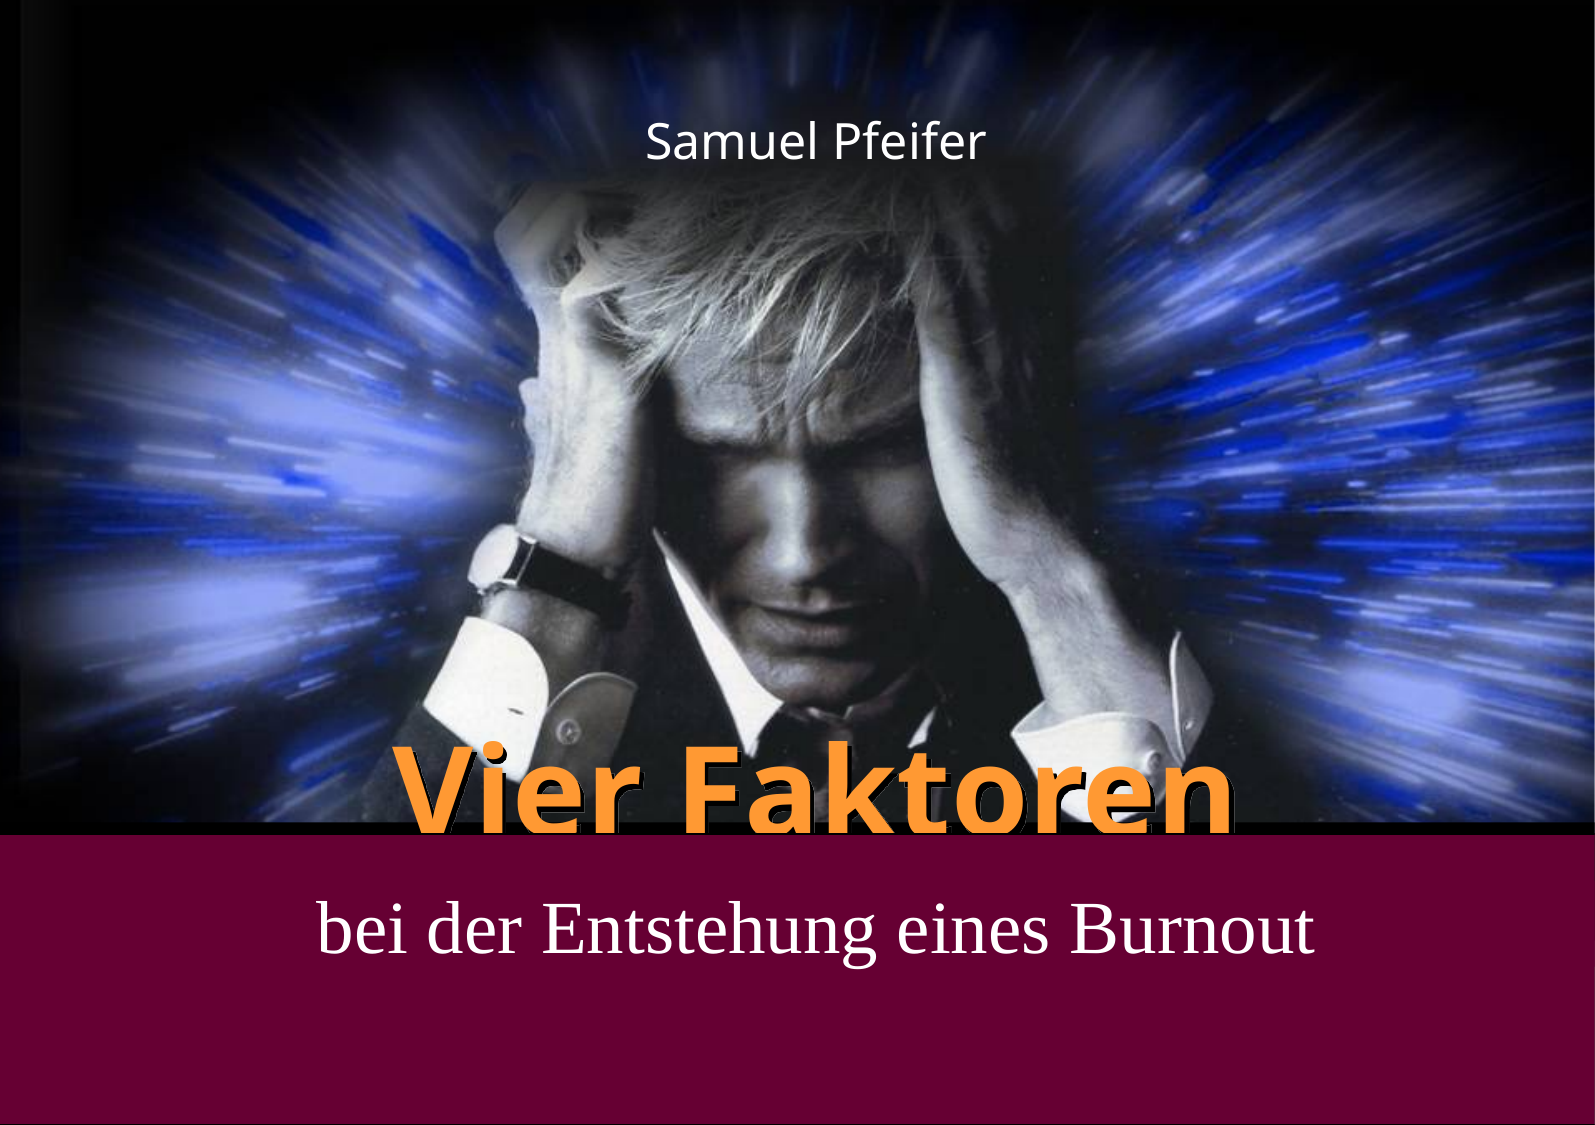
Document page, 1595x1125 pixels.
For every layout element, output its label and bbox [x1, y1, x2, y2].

list [0, 0, 1595, 1125]
